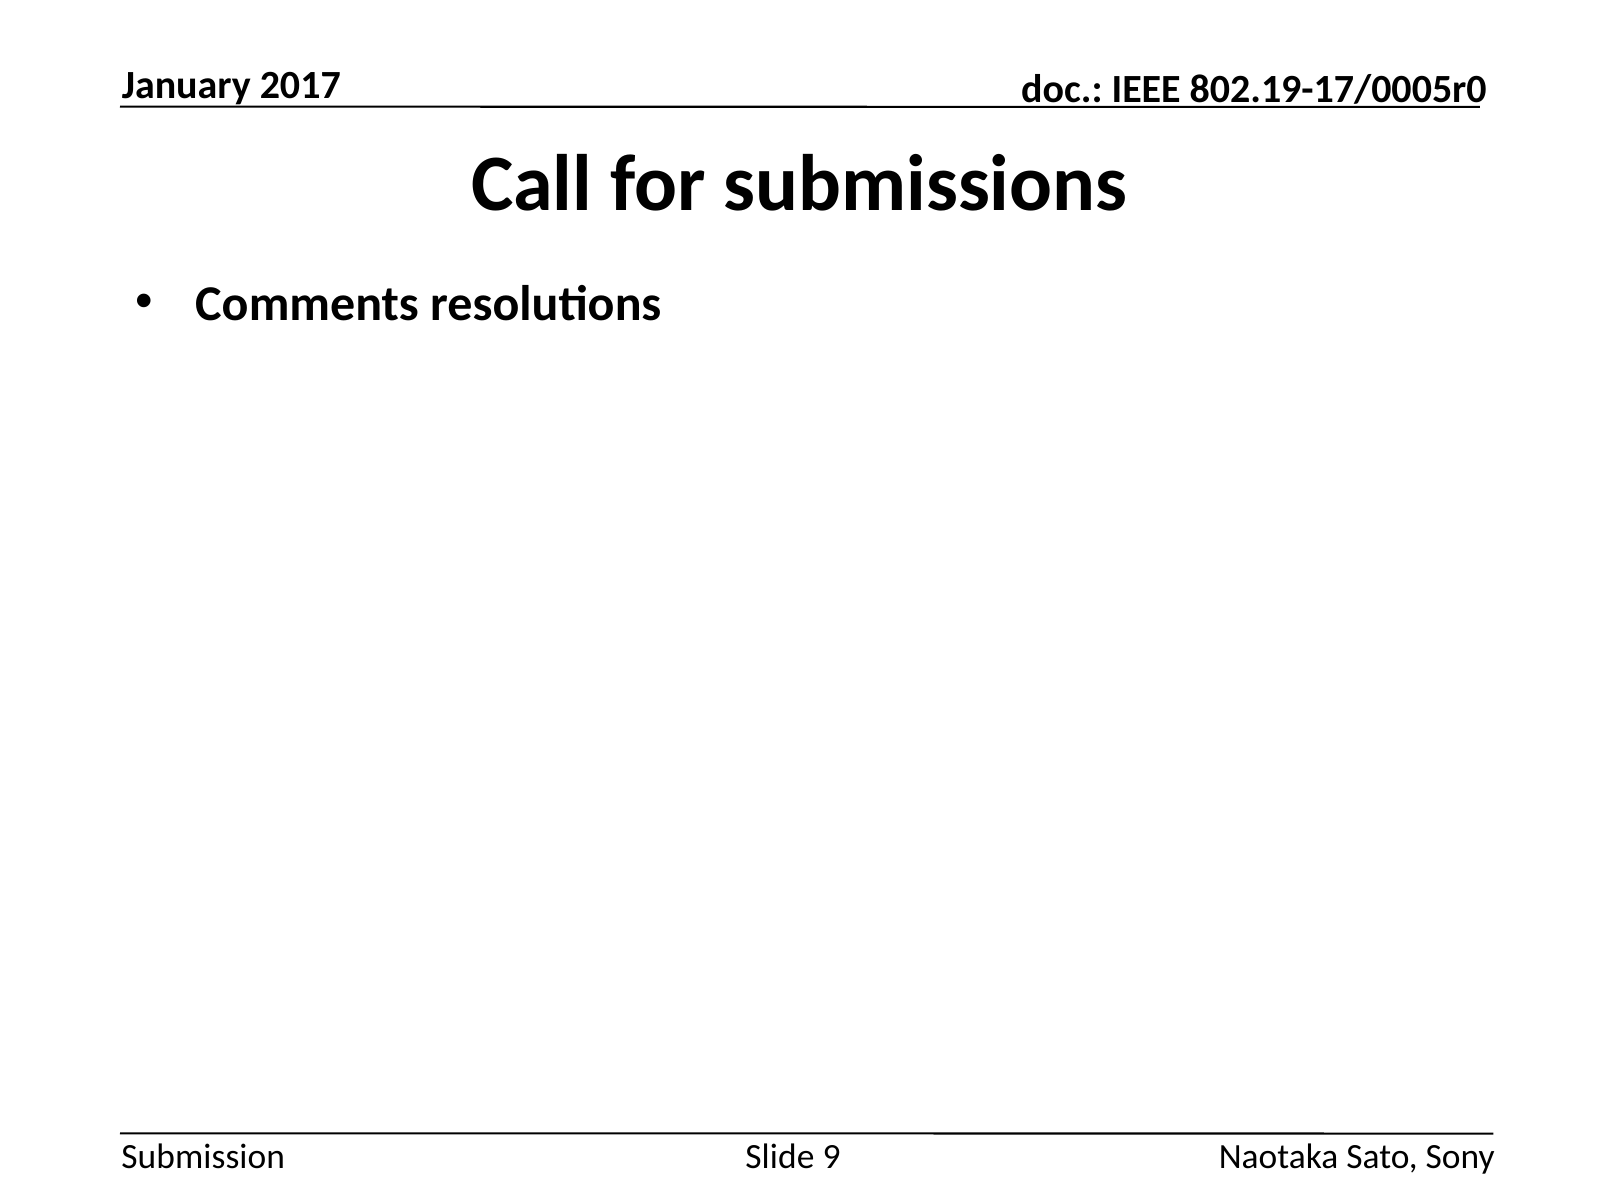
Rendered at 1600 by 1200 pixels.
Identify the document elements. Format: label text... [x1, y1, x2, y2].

slide_number Slide 9 [733, 1132, 854, 1197]
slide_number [121, 58, 451, 107]
list Comments resolutions [119, 262, 1480, 1126]
footer Naotaka Sato, Sony [937, 1132, 1495, 1174]
title Call for submissions [119, 119, 1480, 238]
